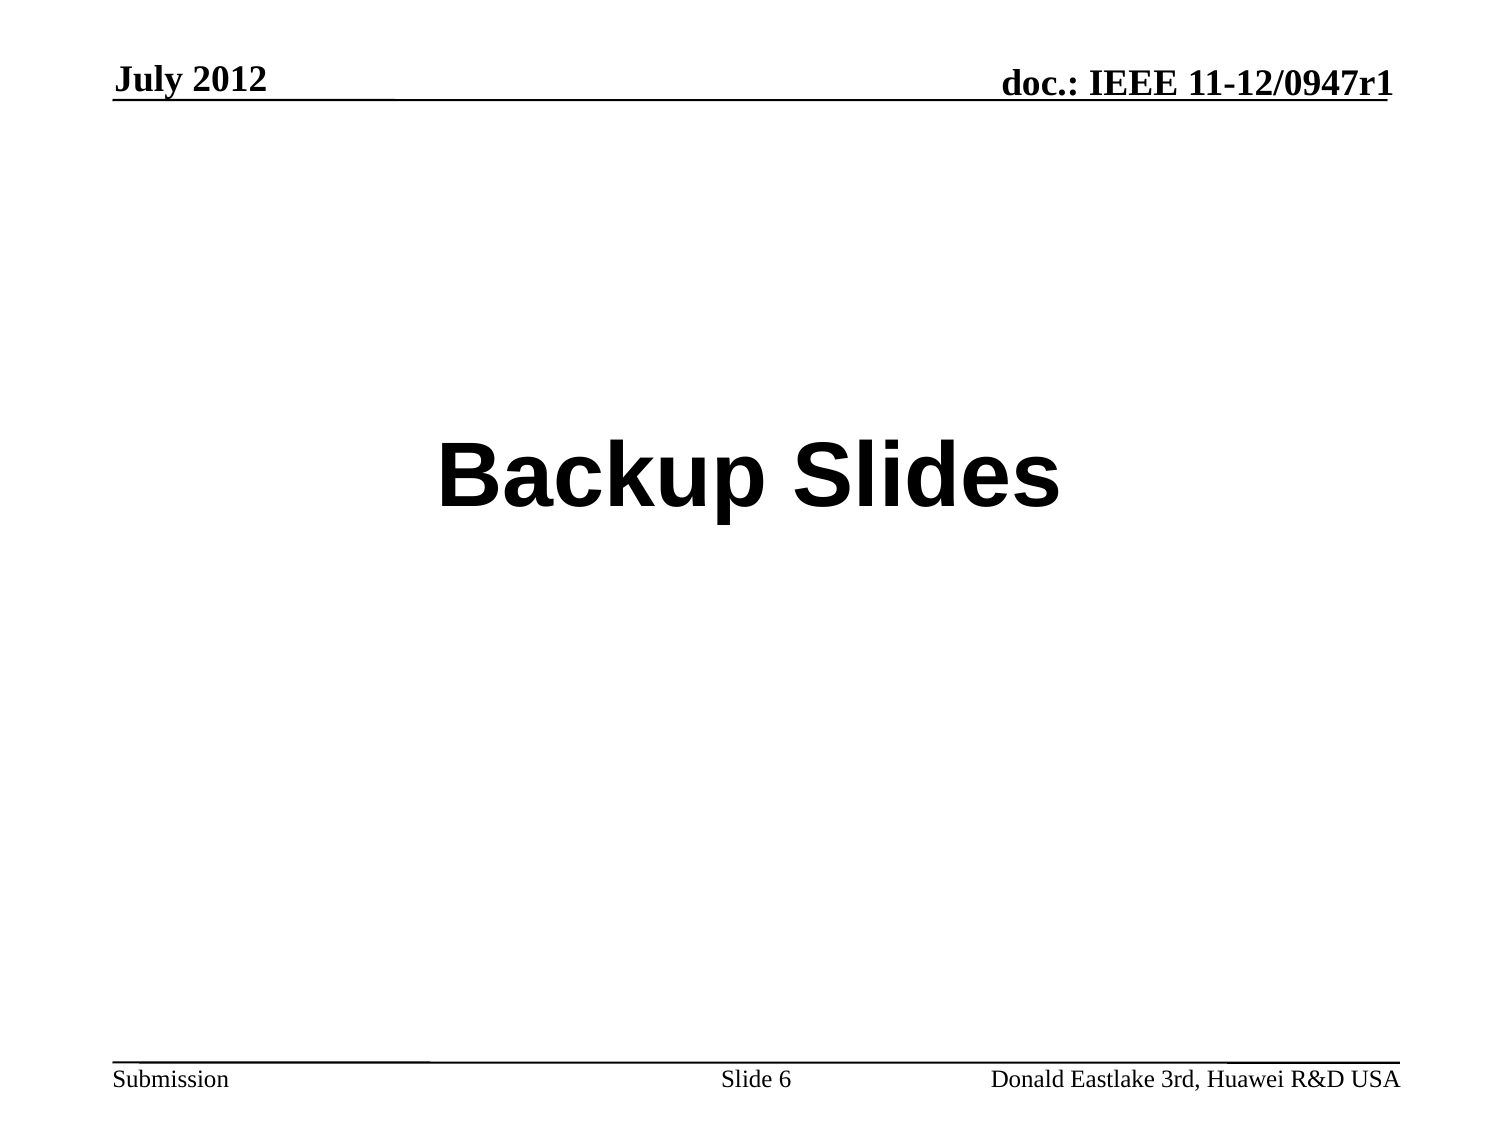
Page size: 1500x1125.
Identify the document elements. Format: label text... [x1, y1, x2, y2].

footer Donald Eastlake 3rd, Huawei R&D USA [808, 1061, 1402, 1095]
slide_number Slide 6 [712, 1061, 800, 1123]
title Backup Slides [112, 349, 1388, 591]
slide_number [114, 54, 423, 100]
